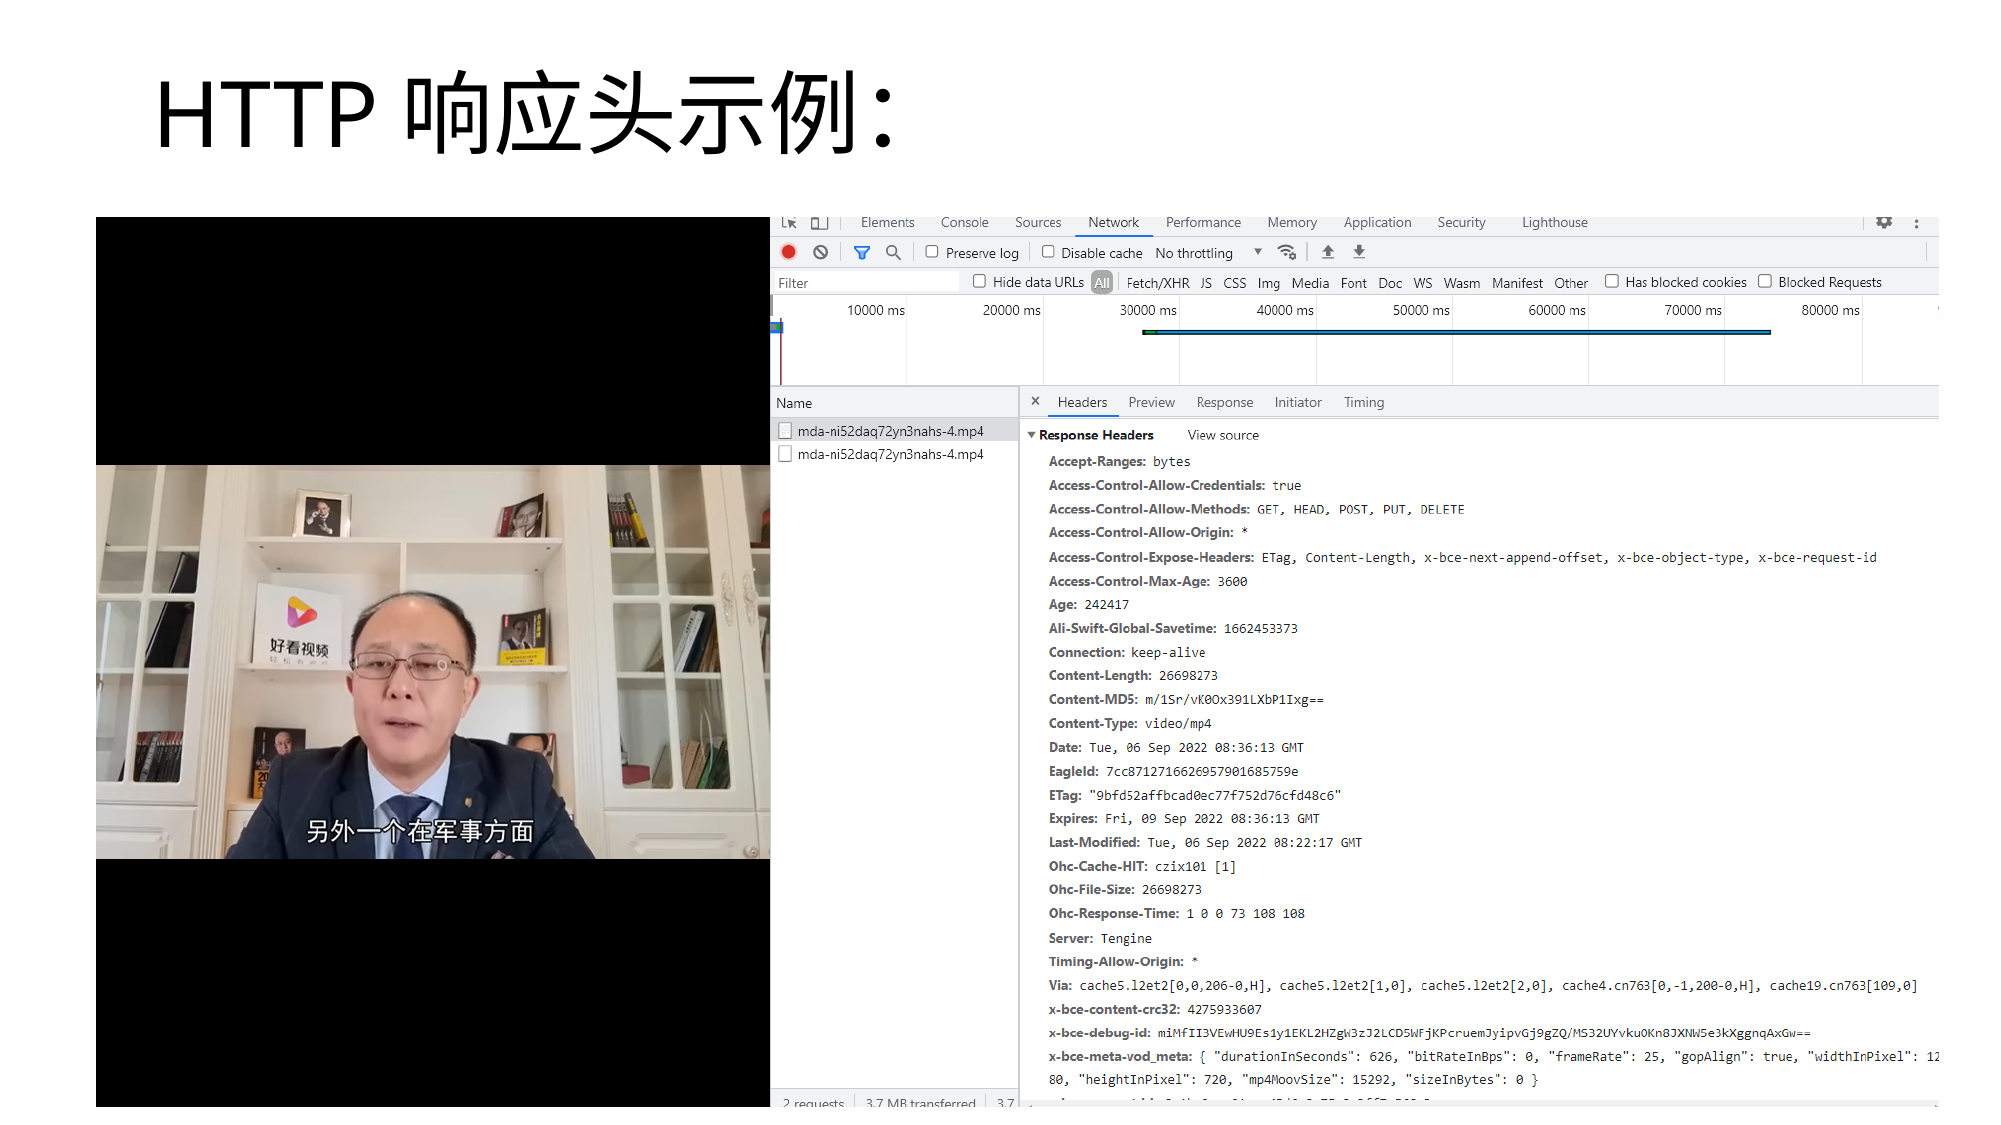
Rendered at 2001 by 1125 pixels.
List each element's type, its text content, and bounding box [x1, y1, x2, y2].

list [96, 217, 1939, 1107]
title HTTP响应头示例： [137, 59, 1270, 175]
